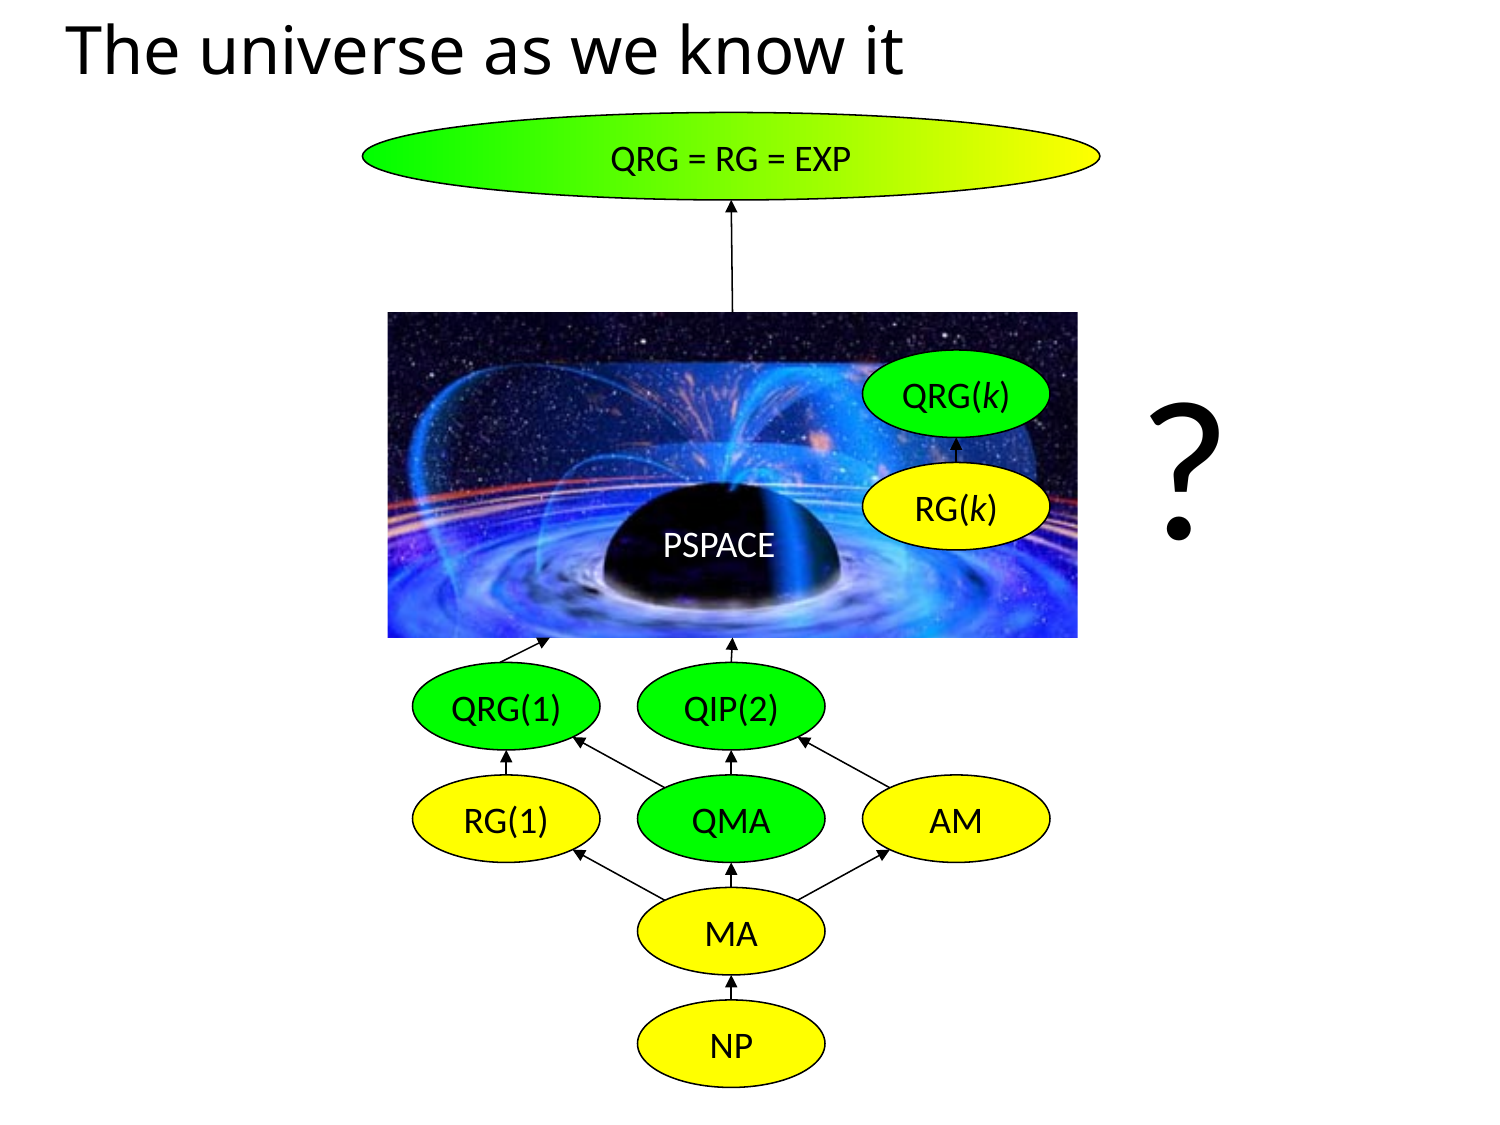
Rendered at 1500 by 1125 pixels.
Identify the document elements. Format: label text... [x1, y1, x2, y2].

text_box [797, 849, 891, 901]
text_box MA [637, 887, 826, 975]
text_box QRG(1) [412, 662, 601, 750]
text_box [797, 736, 891, 788]
picture [387, 312, 1078, 638]
text_box RG(1) [412, 774, 601, 863]
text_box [572, 849, 666, 901]
text_box QMA [637, 774, 826, 863]
text_box QRG = RG = EXP [362, 112, 1100, 200]
text_box QIP(2) [637, 662, 826, 750]
text_box ? [1123, 332, 1246, 587]
text_box NP [637, 999, 826, 1088]
text_box AM [862, 774, 1051, 863]
title The universe as we know it [50, 0, 1463, 175]
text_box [572, 736, 666, 788]
